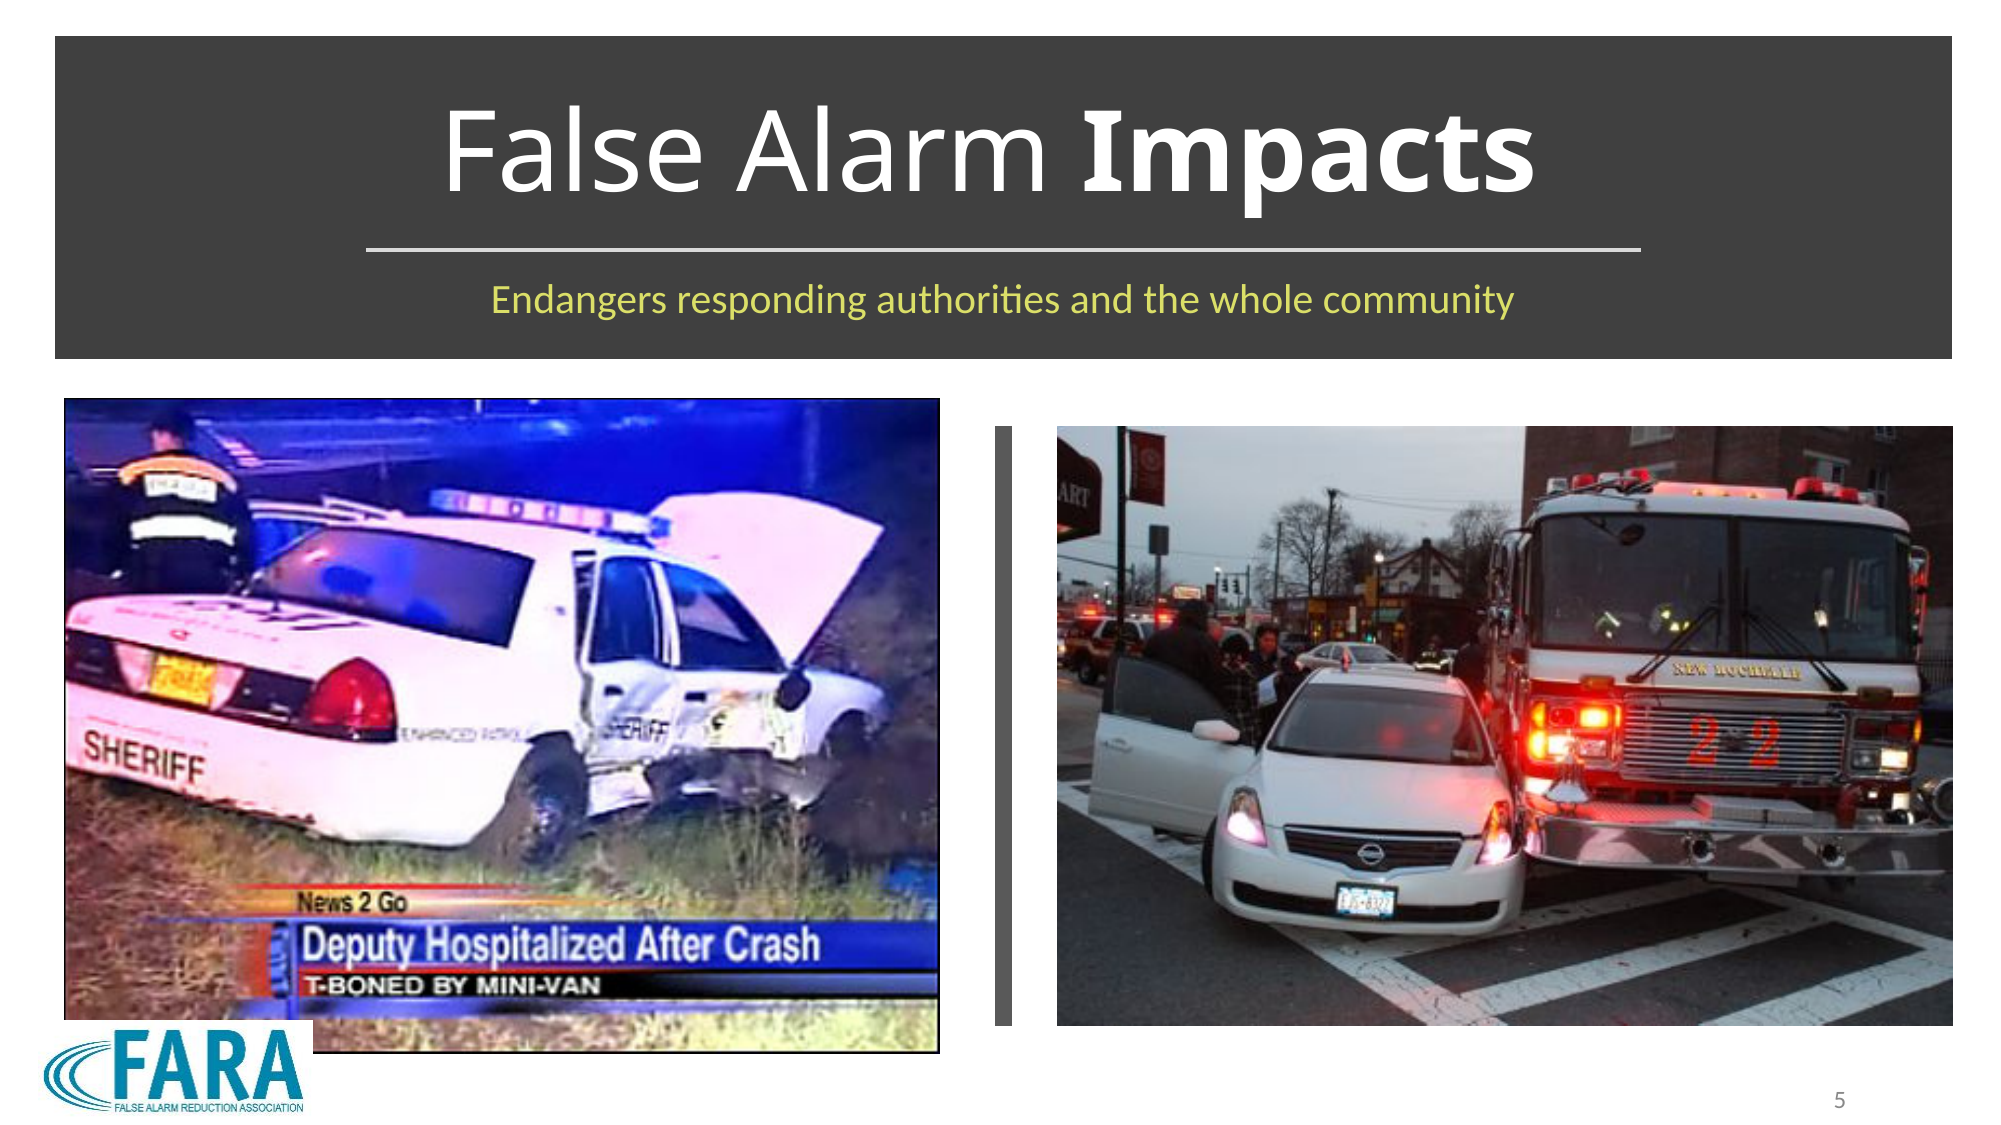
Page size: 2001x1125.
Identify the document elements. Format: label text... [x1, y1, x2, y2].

list Endangers responding authorities and the whole community [253, 269, 1754, 339]
title False Alarm Impacts [89, 71, 1917, 224]
slide_number 5 [1411, 1069, 1862, 1125]
picture [1057, 426, 1953, 1026]
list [64, 398, 940, 1054]
text_box [64, 45, 1942, 350]
picture [38, 1020, 313, 1125]
